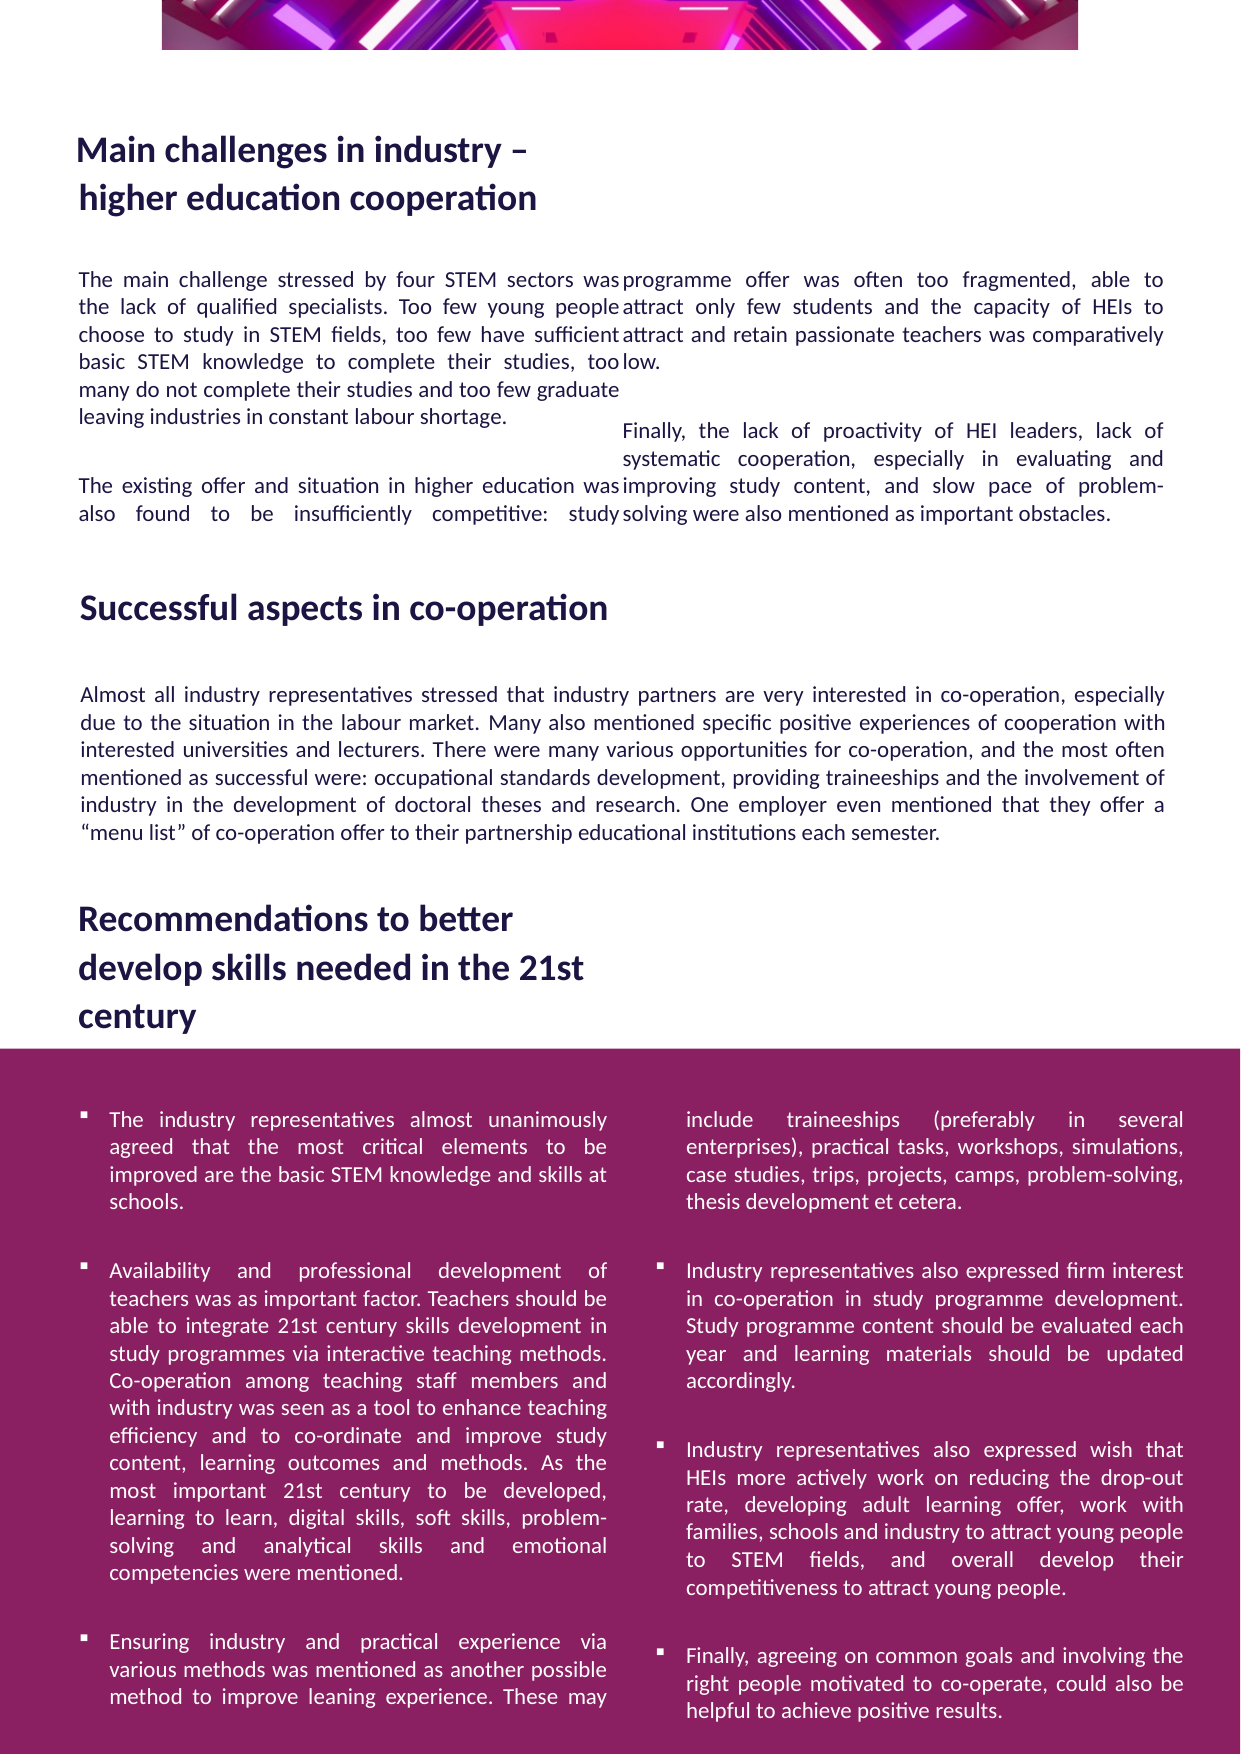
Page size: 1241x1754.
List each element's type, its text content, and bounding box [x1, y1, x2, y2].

text_box Main challenges in industry – higher education cooperation [60, 114, 614, 198]
text_box The industry representatives almost unanimously agreed that the most critical elements to be improved are the basic STEM knowledge and skills at schools. Availability and professional development of teachers was as important factor. Teachers should be able to integrate 21st century skills development in study programmes via interactive teaching methods. Co-operation among teaching staff members and with industry was seen as a tool to enhance teaching efficiency and to co-ordinate and improve study content, learning outcomes and methods. As the most important 21st century to be developed, learning to learn, digital skills, soft skills, problem-solving and analytical skills and emotional competencies were mentioned. Ensuring industry and practical experience via various methods was mentioned as another possible method to improve leaning experience. These may include traineeships (preferably in several enterprises), practical tasks, workshops, simulations, case studies, trips, projects, camps, problem-solving, thesis development et cetera. Industry representatives also expressed firm interest in co-operation in study programme development. Study programme content should be evaluated each year and learning materials should be updated accordingly. Industry representatives also expressed wish that HEIs more actively work on reducing the drop-out rate, developing adult learning offer, work with families, schools and industry to attract young people to STEM fields, and overall develop their competitiveness to attract young people. Finally, agreeing on common goals and involving the right people motivated to co-operate, could also be helpful to achieve positive results. [63, 1096, 1200, 1169]
text_box Successful aspects in co-operation [62, 572, 657, 656]
list Recommendations to better develop skills needed in the 21st century [61, 883, 642, 997]
list The main challenge stressed by four STEM sectors was the lack of qualified specialists. Too few young people choose to study in STEM fields, too few have sufficient basic STEM knowledge to complete their studies, too many do not complete their studies and too few graduate leaving industries in constant labour shortage. The existing offer and situation in higher education was also found to be insufficiently competitive: study programme offer was often too fragmented, able to attract only few students and the capacity of HEIs to attract and retain passionate teachers was comparatively low. Finally, the lack of proactivity of HEI leaders, lack of systematic cooperation, especially in evaluating and improving study content, and slow pace of problem-solving were also mentioned as important obstacles. [61, 256, 1180, 481]
picture [161, 0, 1079, 50]
text_box [0, 1048, 1241, 1754]
text_box Almost all industry representatives stressed that industry partners are very interested in co-operation, especially due to the situation in the labour market. Many also mentioned specific positive experiences of cooperation with interested universities and lecturers. There were many various opportunities for co-operation, and the most often mentioned as successful were: occupational standards development, providing traineeships and the involvement of industry in the development of doctoral theses and research. One employer even mentioned that they offer a “menu list” of co-operation offer to their partnership educational institutions each semester. [63, 672, 1182, 896]
